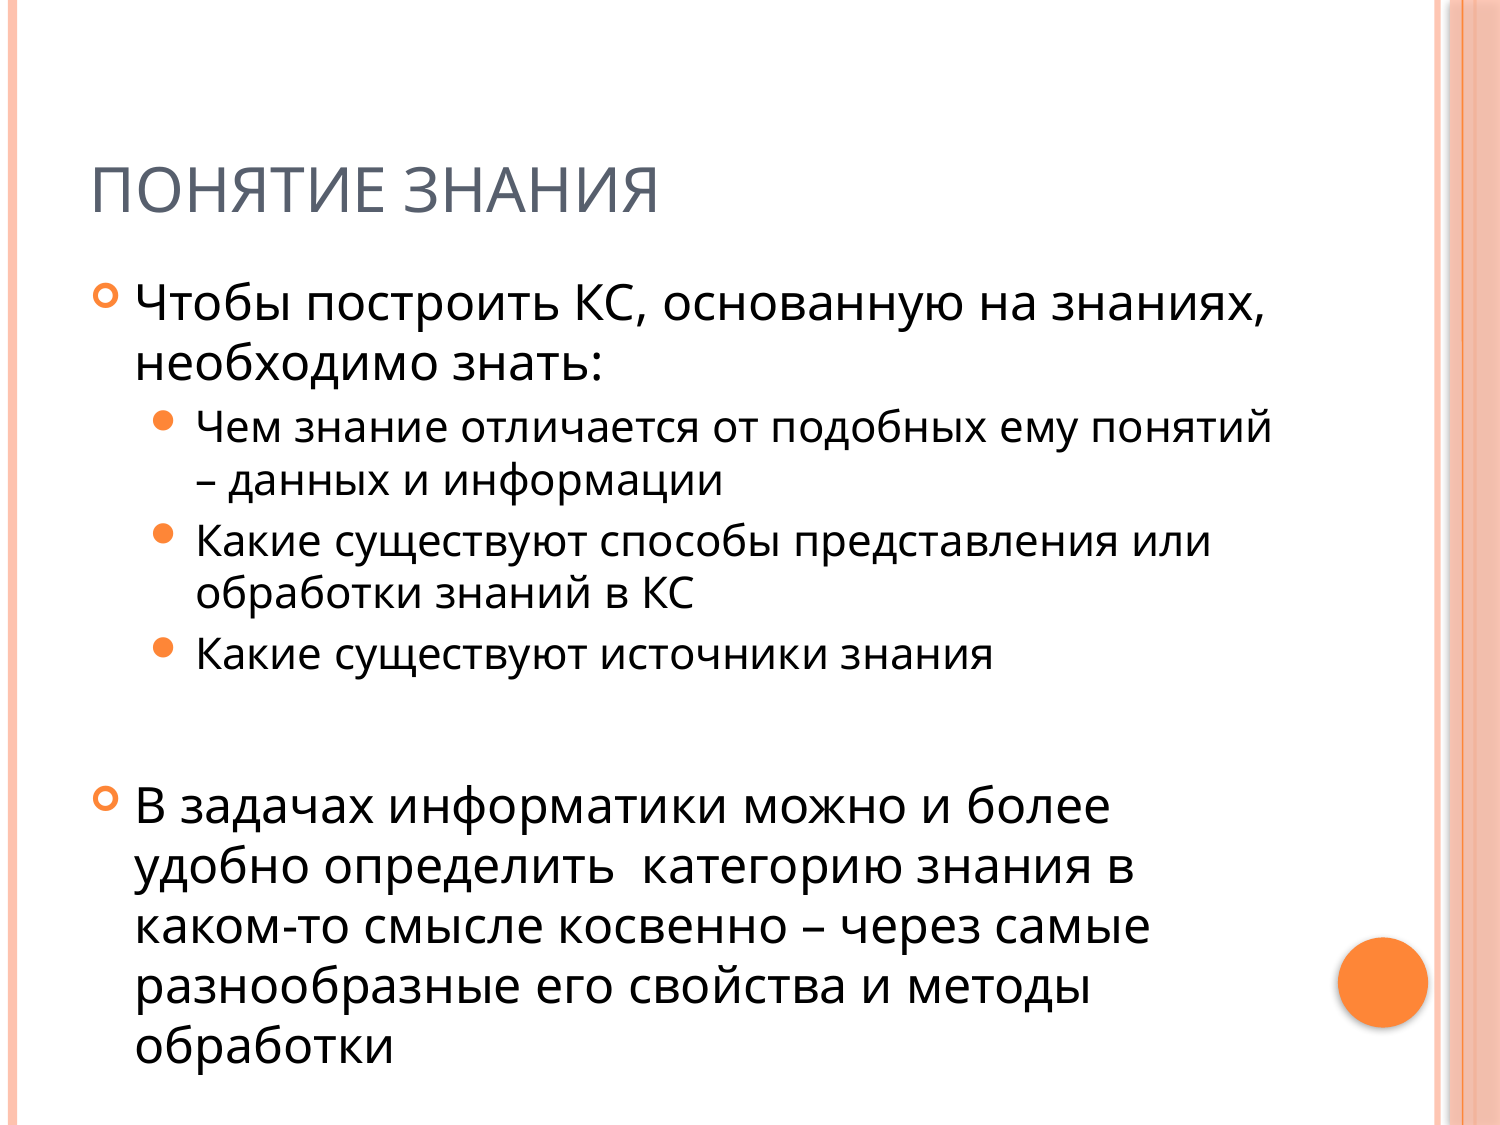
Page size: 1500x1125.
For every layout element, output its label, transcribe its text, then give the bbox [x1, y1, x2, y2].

title Понятие знания [75, 45, 1300, 233]
list Чтобы построить КС, основанную на знаниях, необходимо знать: Чем знание отличается от подобных ему понятий – данных и информации Какие существуют способы представления или обработки знаний в КС Какие существуют источники знания В задачах информатики можно и более удобно определить категорию знания в каком-то смысле косвенно – через самые разнообразные его свойства и методы обработки [74, 262, 1301, 1063]
